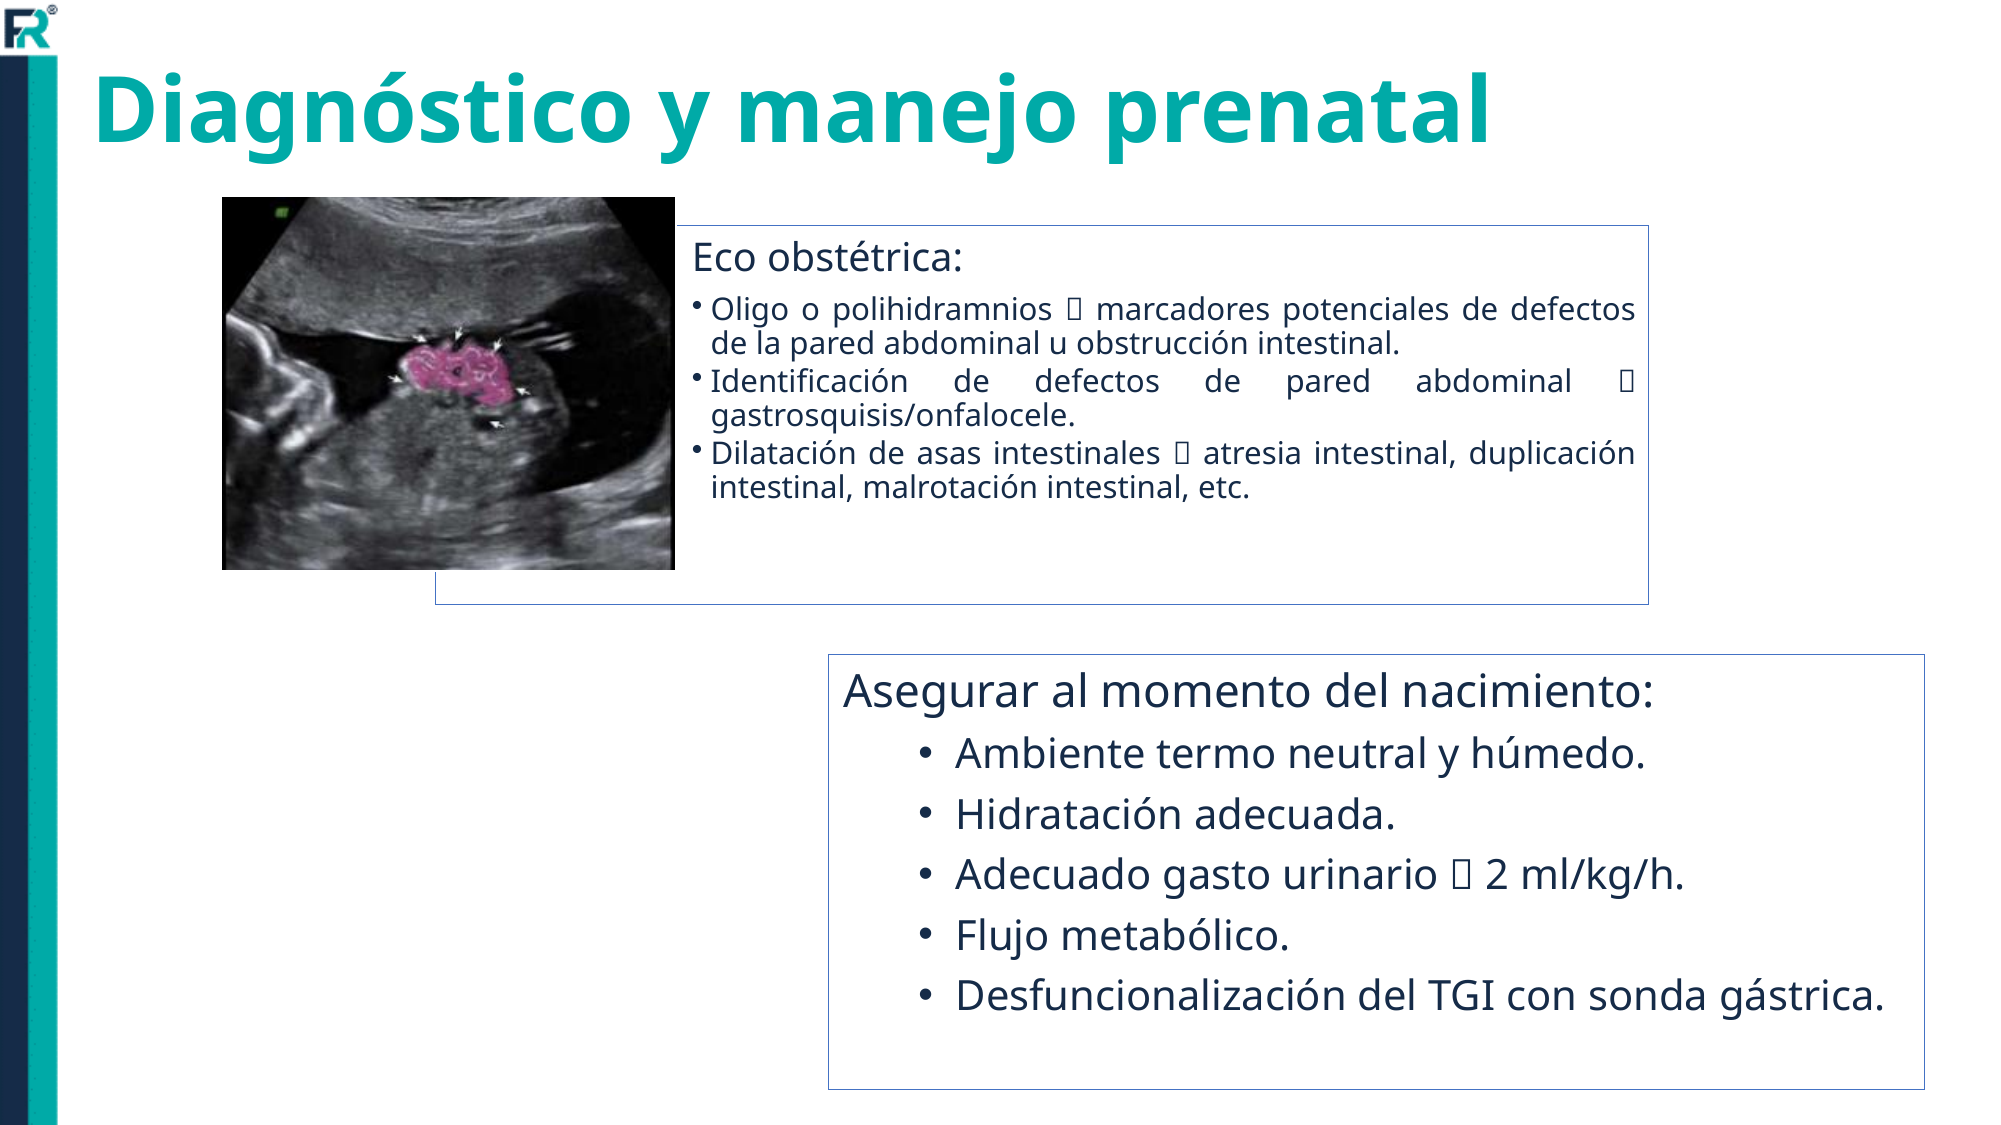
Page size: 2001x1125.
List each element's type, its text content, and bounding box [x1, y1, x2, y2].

title Diagnóstico y manejo prenatal [76, 4, 1802, 222]
picture [0, 0, 2001, 1125]
list Asegurar al momento del nacimiento: Ambiente termo neutral y húmedo. Hidratación adecuada. Adecuado gasto urinario  2 ml/kg/h. Flujo metabólico. Desfuncionalización del TGI con sonda gástrica. [828, 654, 1925, 1090]
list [220, 175, 1718, 612]
